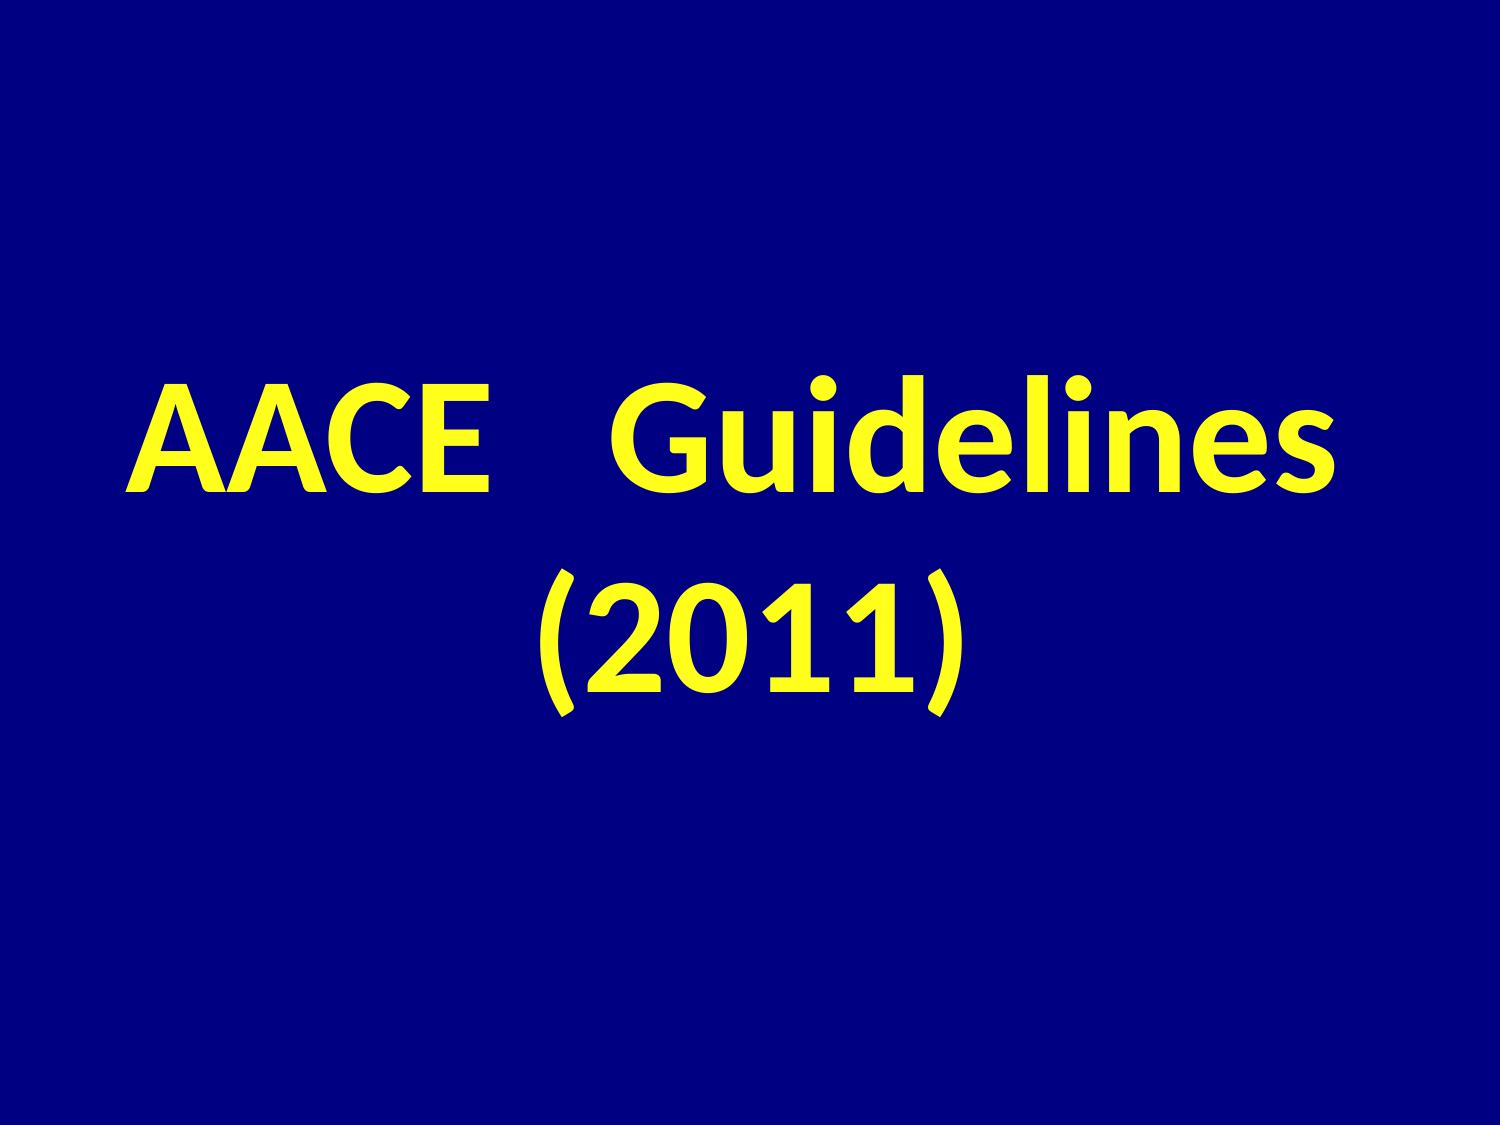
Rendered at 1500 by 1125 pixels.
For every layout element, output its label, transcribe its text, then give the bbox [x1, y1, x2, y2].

title AACE Guidelines (2011) [76, 432, 1427, 621]
